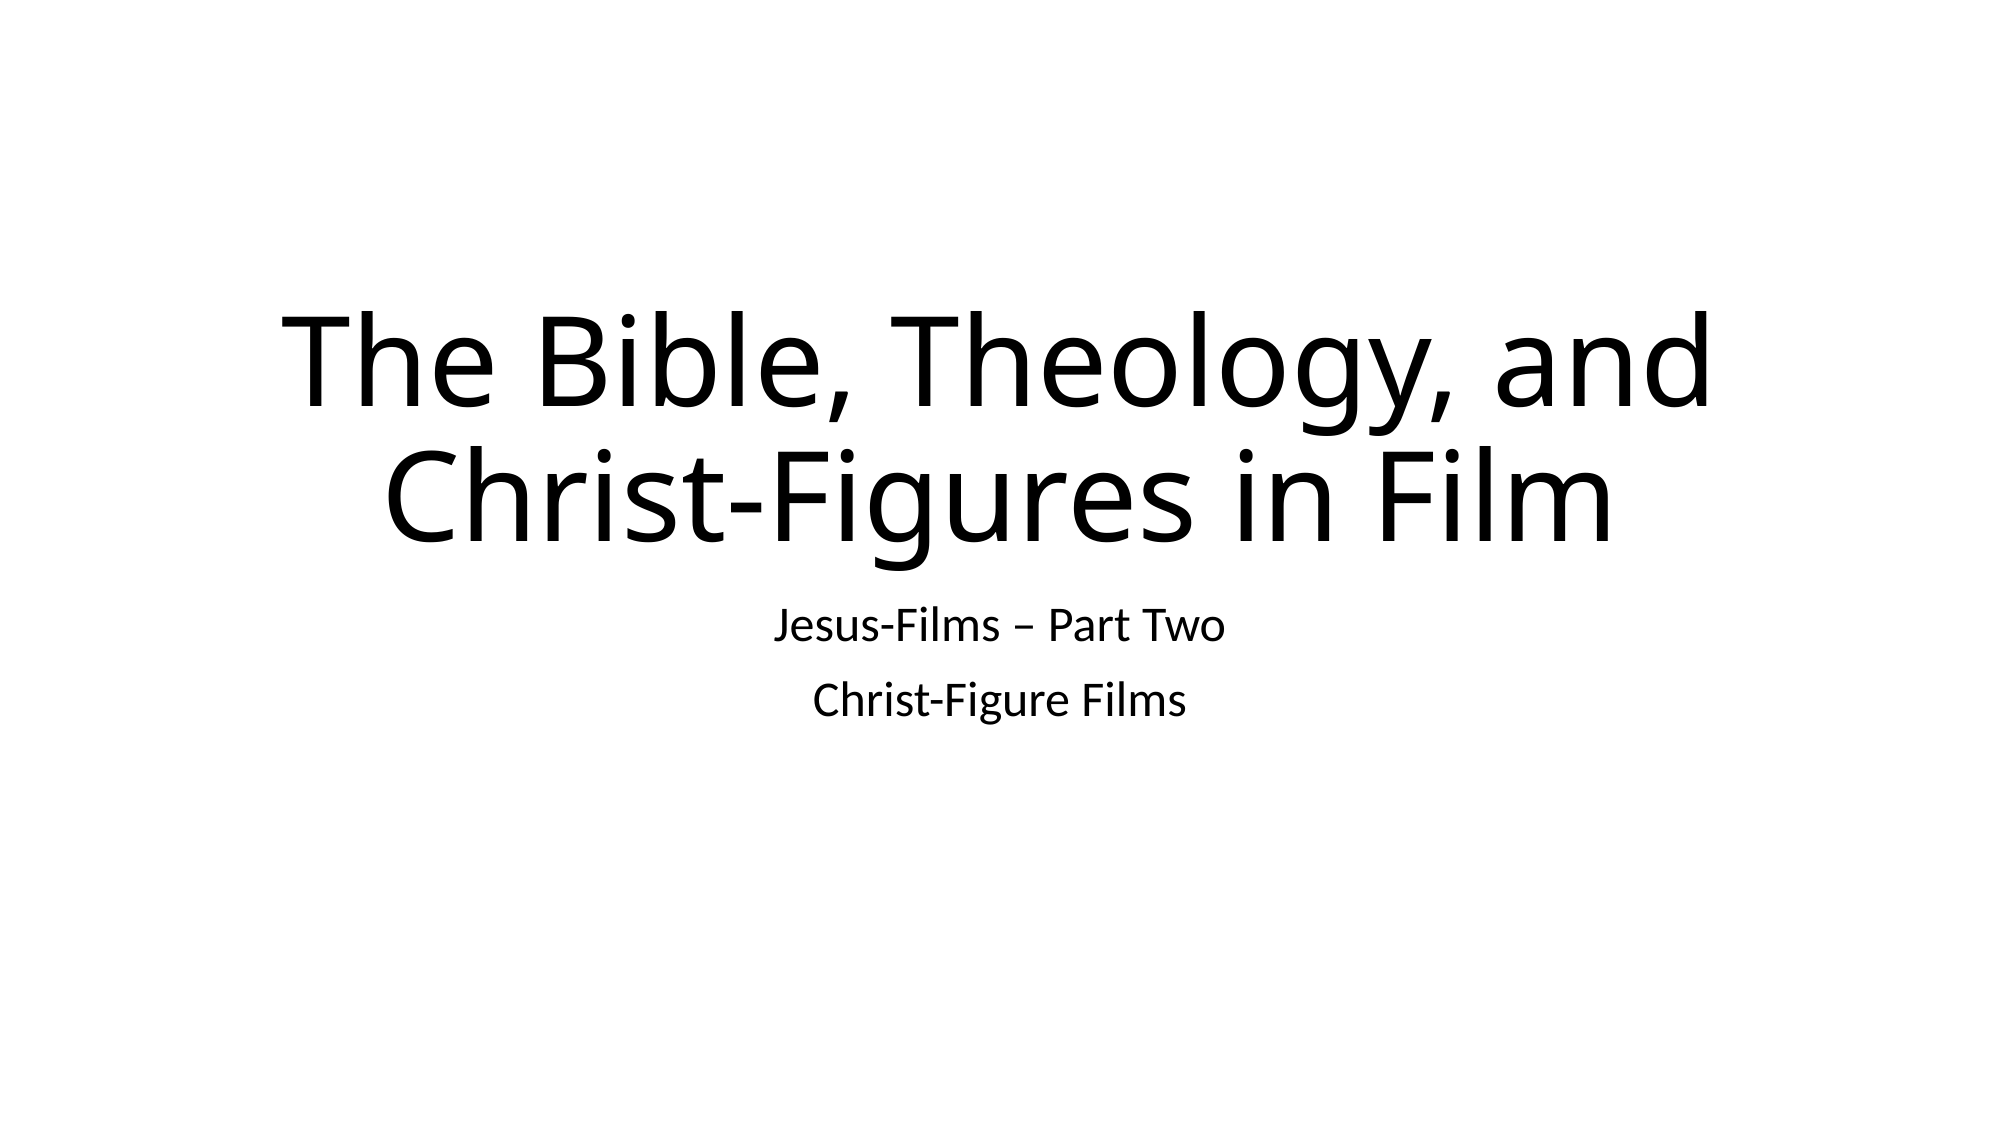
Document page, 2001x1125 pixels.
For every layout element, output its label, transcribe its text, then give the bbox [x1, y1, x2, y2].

title The Bible, Theology, and Christ-Figures in Film [249, 184, 1750, 576]
subtitle Jesus-Films – Part Two Christ-Figure Films [249, 590, 1750, 863]
